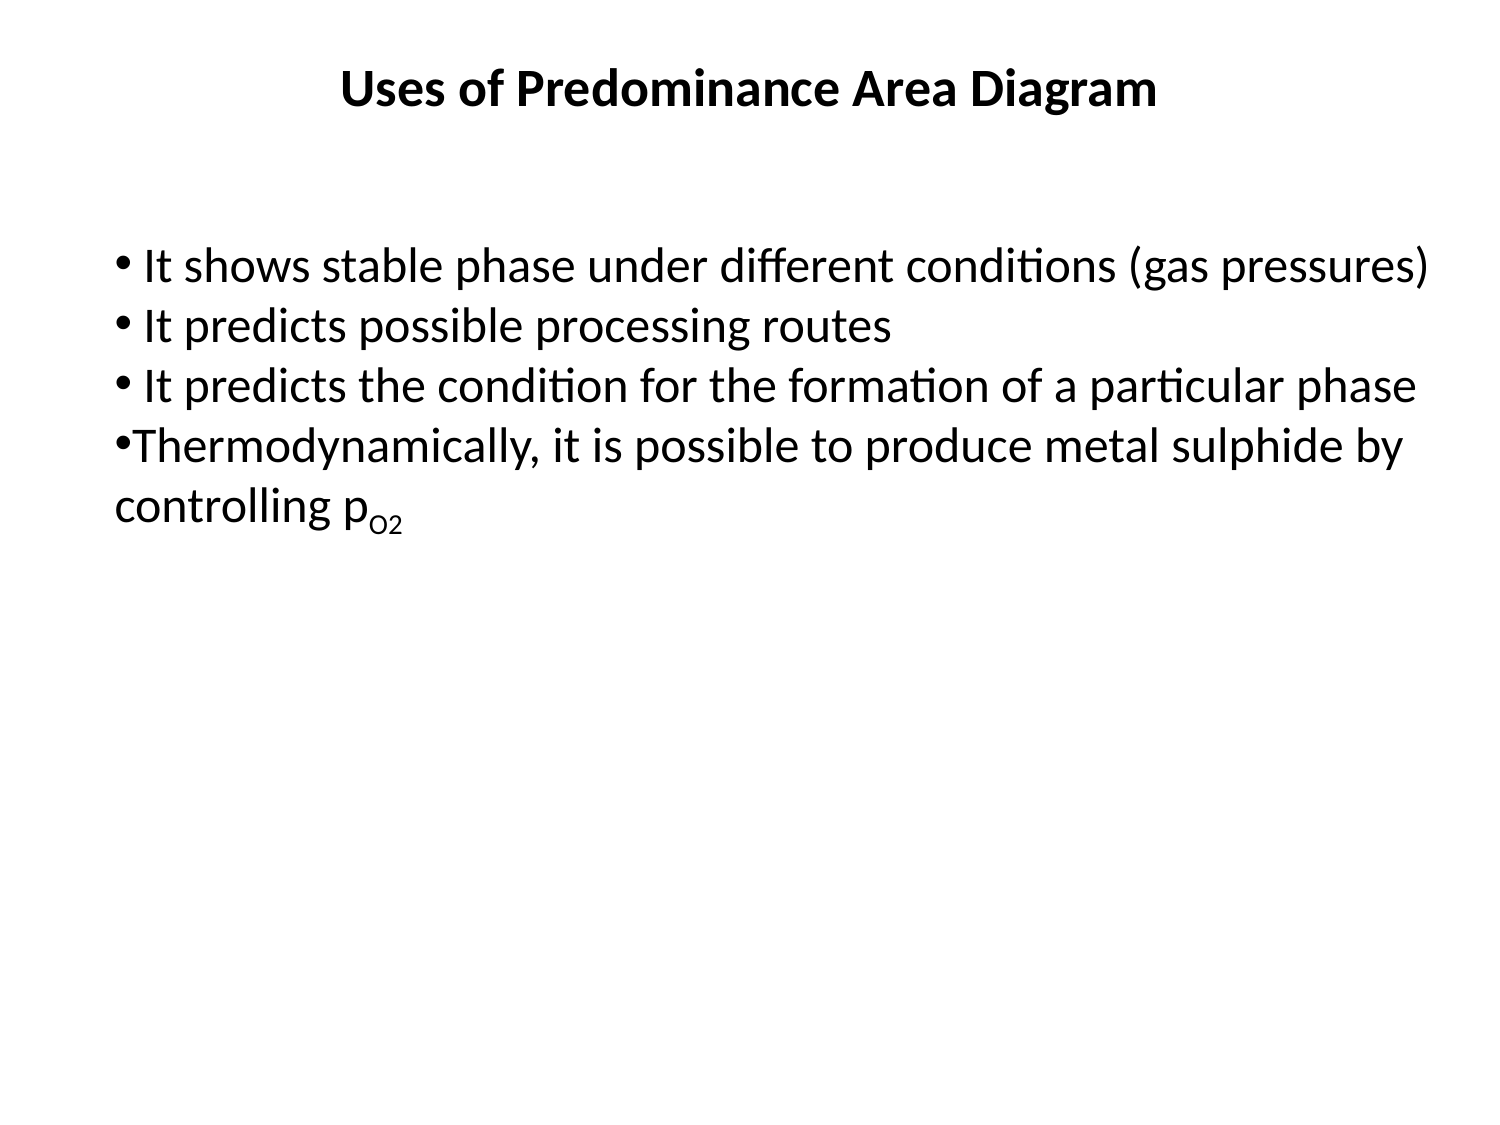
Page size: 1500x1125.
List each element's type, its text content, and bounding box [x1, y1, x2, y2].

title Uses of Predominance Area Diagram [75, 45, 1425, 125]
text_box It shows stable phase under different conditions (gas pressures) It predicts possible processing routes It predicts the condition for the formation of a particular phase Thermodynamically, it is possible to produce metal sulphide by controlling pO2 [99, 224, 1463, 548]
